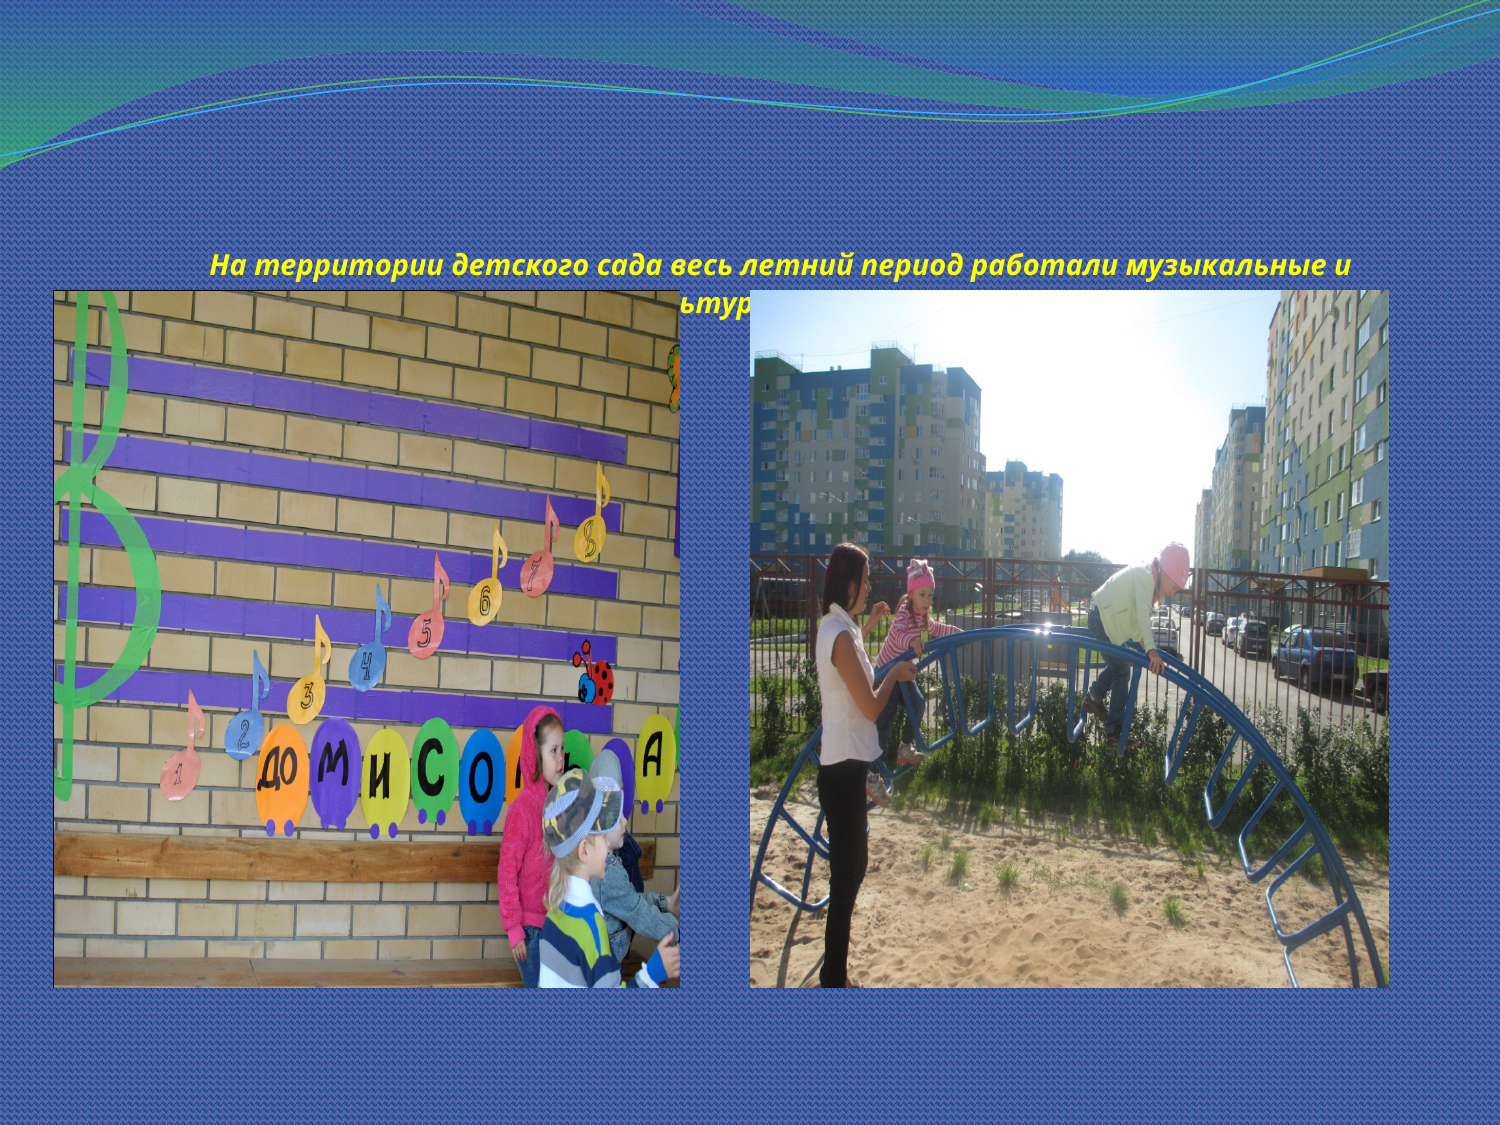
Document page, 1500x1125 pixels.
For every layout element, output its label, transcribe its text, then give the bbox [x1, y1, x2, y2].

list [52, 290, 680, 988]
title На территории детского сада весь летний период работали музыкальные и физкультурные площадки. [100, 219, 1451, 408]
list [749, 290, 1390, 988]
